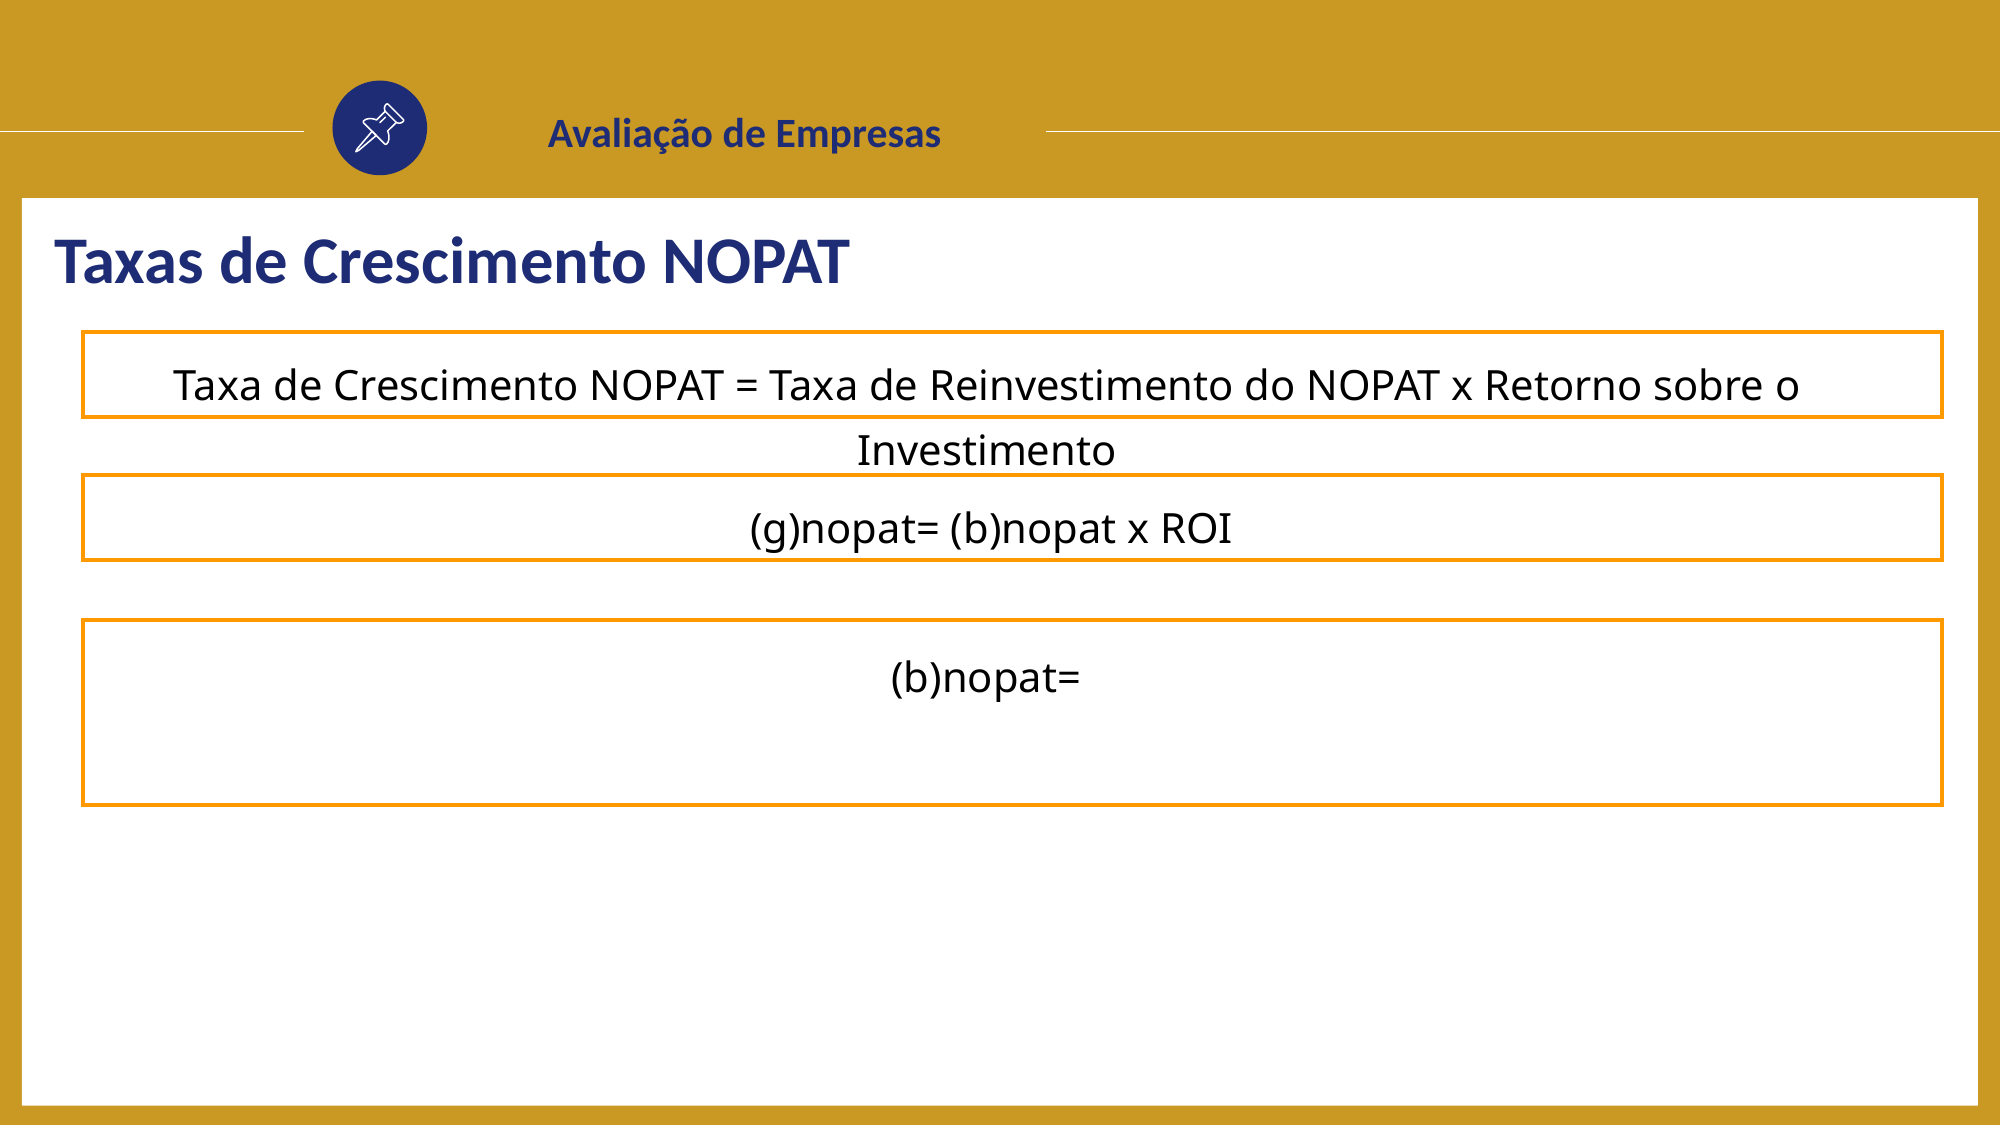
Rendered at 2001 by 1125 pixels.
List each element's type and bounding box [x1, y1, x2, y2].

text_box [76, 619, 1943, 806]
text_box [76, 475, 1943, 560]
text_box [57, 332, 1943, 418]
text_box [332, 80, 1046, 176]
text_box [0, 0, 2000, 1125]
